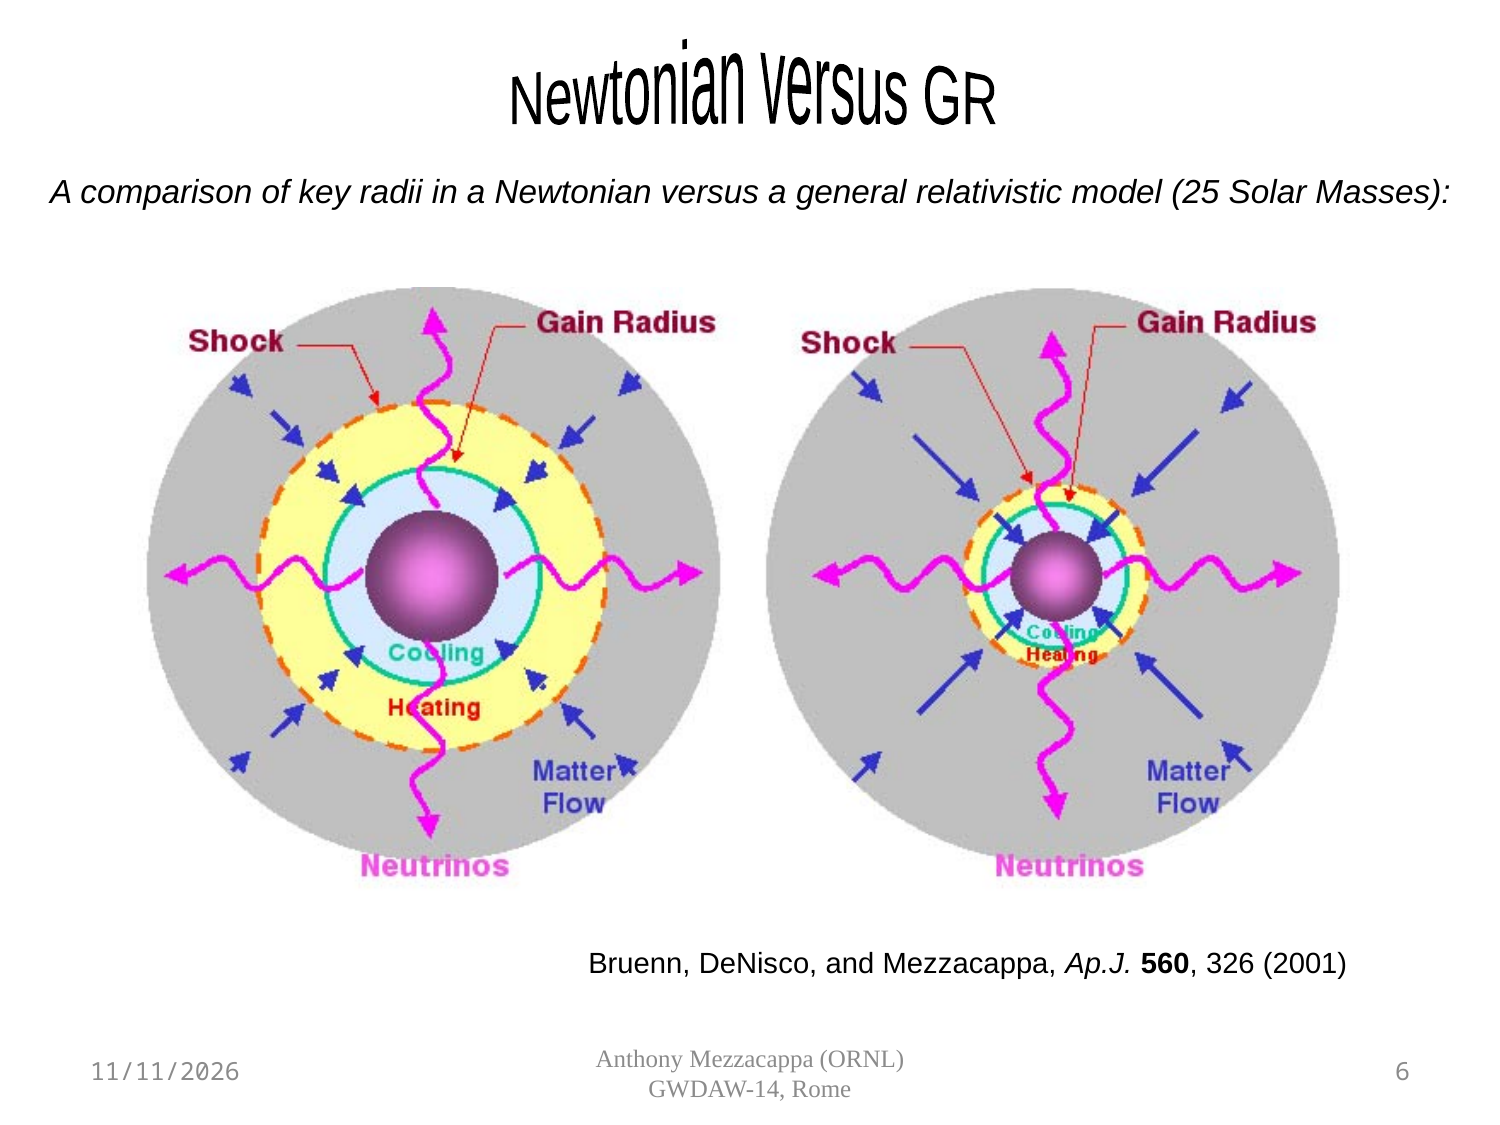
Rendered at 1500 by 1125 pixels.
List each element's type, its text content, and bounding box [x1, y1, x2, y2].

text_box Bruenn, DeNisco, and Mezzacappa, Ap.J. 560, 326 (2001) [573, 937, 1363, 988]
picture [137, 287, 1351, 892]
text_box A comparison of key radii in a Newtonian versus a general relativistic model (25 Solar Masses): [35, 162, 1468, 218]
footer Anthony Mezzacappa (ORNL) GWDAW-14, Rome [512, 1042, 988, 1103]
slide_number 6 [1074, 1042, 1425, 1103]
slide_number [75, 1042, 425, 1103]
